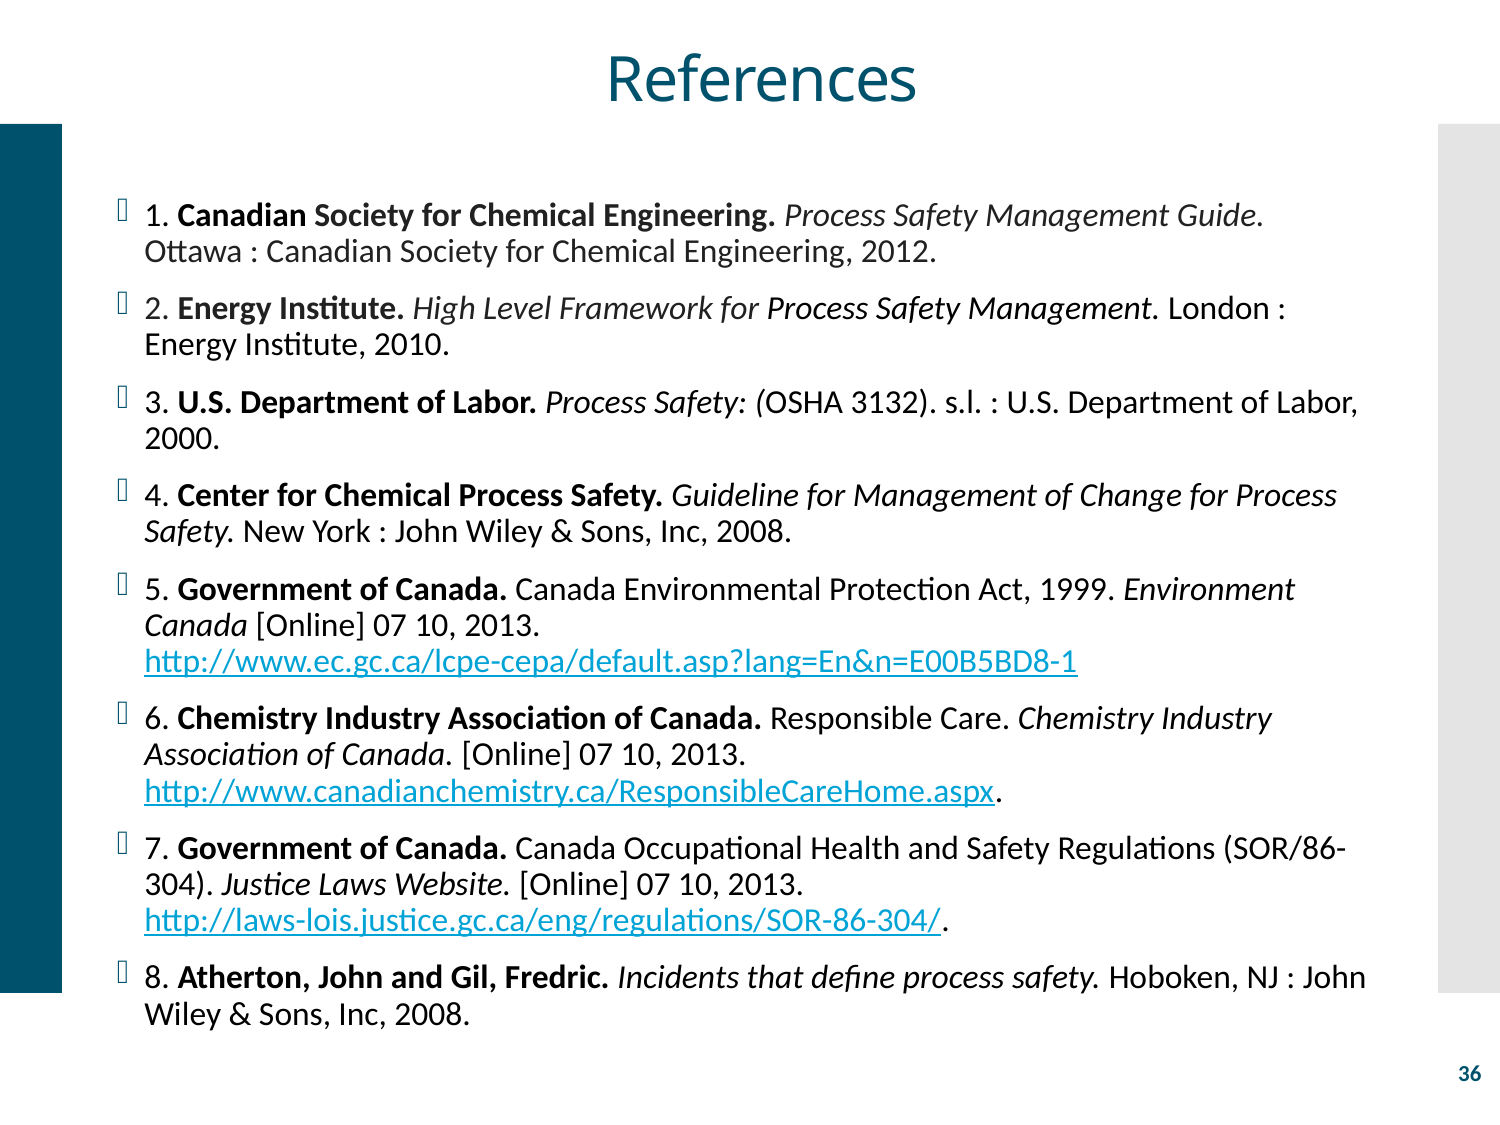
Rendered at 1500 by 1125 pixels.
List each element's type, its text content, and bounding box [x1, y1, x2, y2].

slide_number 36 [1308, 1042, 1497, 1103]
title References [101, 0, 1438, 163]
list 1. Canadian Society for Chemical Engineering. Process Safety Management Guide. Ottawa : Canadian Society for Chemical Engineering, 2012. 2. Energy Institute. High Level Framework for Process Safety Management. London : Energy Institute, 2010. 3. U.S. Department of Labor. Process Safety: (OSHA 3132). s.l. : U.S. Department of Labor, 2000. 4. Center for Chemical Process Safety. Guideline for Management of Change for Process Safety. New York : John Wiley & Sons, Inc, 2008. 5. Government of Canada. Canada Environmental Protection Act, 1999. Environment Canada [Online] 07 10, 2013. http://www.ec.gc.ca/lcpe-cepa/default.asp?lang=En&n=E00B5BD8-1 6. Chemistry Industry Association of Canada. Responsible Care. Chemistry Industry Association of Canada. [Online] 07 10, 2013. http://www.canadianchemistry.ca/ResponsibleCareHome.aspx. 7. Government of Canada. Canada Occupational Health and Safety Regulations (SOR/86-304). Justice Laws Website. [Online] 07 10, 2013. http://laws-lois.justice.gc.ca/eng/regulations/SOR-86-304/. 8. Atherton, John and Gil, Fredric. Incidents that define process safety. Hoboken, NJ : John Wiley & Sons, Inc, 2008. [101, 189, 1394, 1041]
